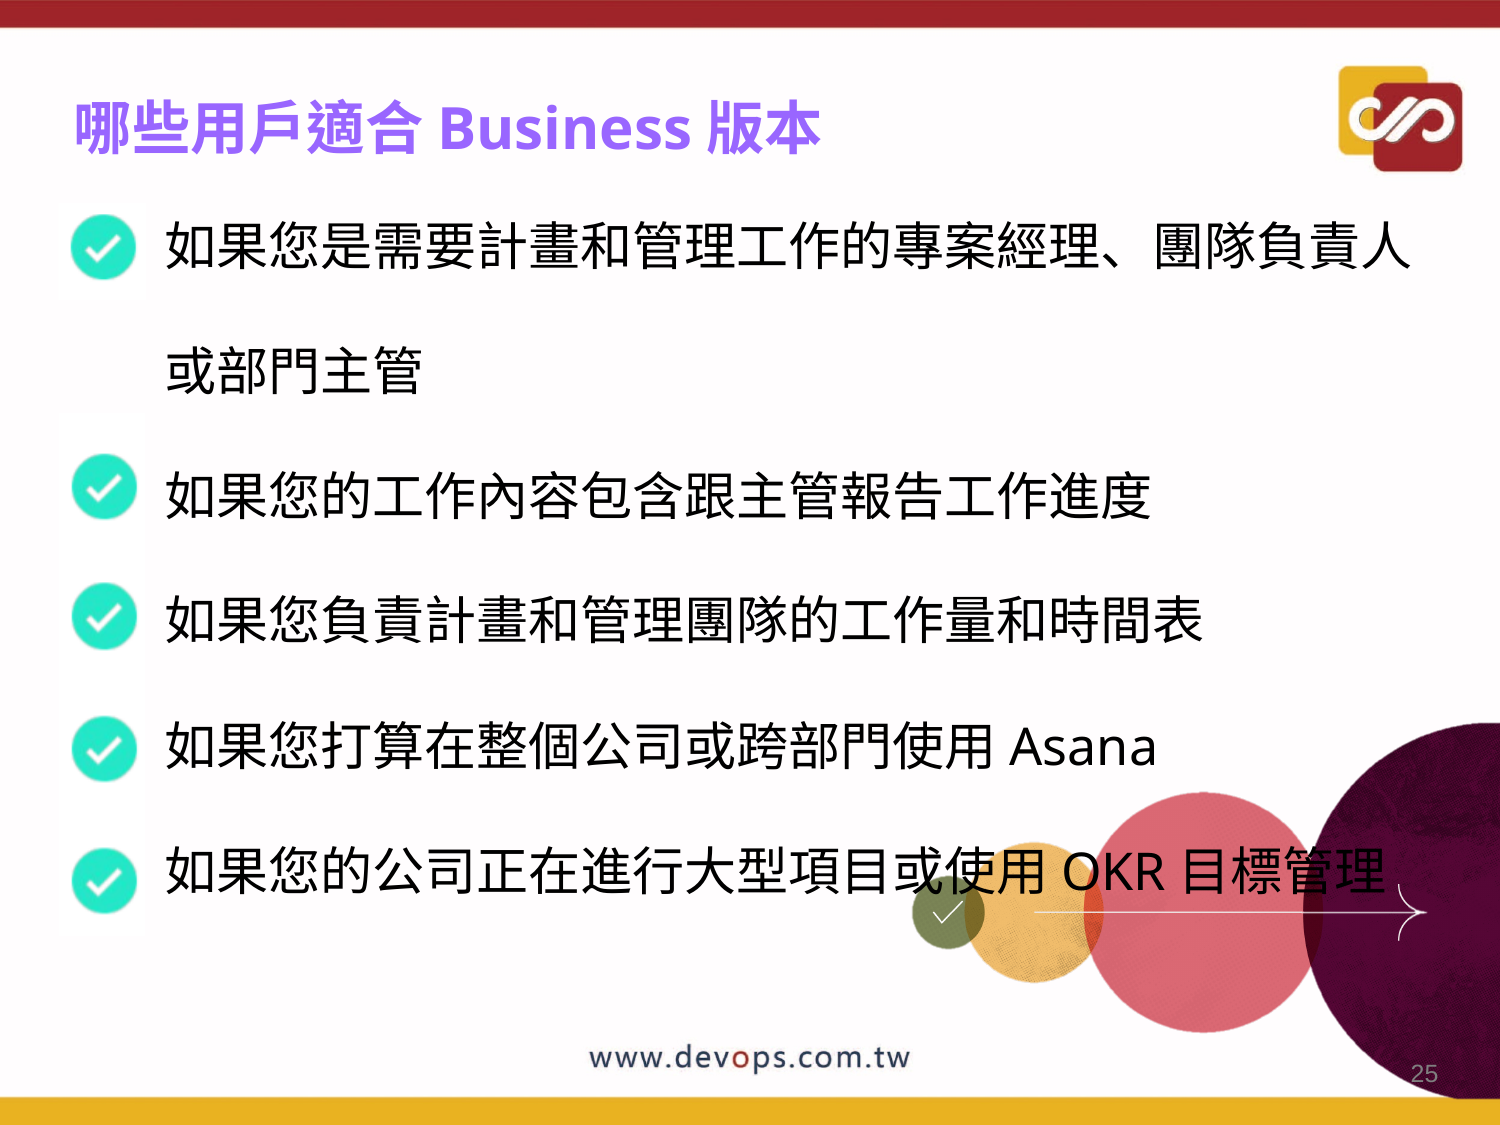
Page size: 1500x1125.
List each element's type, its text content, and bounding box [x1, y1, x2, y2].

title 哪些用戶適合Business版本 [59, 73, 1397, 189]
list 如果您是需要計畫和管理工作的專案經理、團隊負責人或部門主管 如果您的工作內容包含跟主管報告工作進度 如果您負責計畫和管理團隊的工作量和時間表 如果您打算在整個公司或跨部門使用Asana 如果您的公司正在進行大型項目或使用OKR目標管理 [74, 143, 1470, 889]
picture [0, 0, 1500, 1125]
